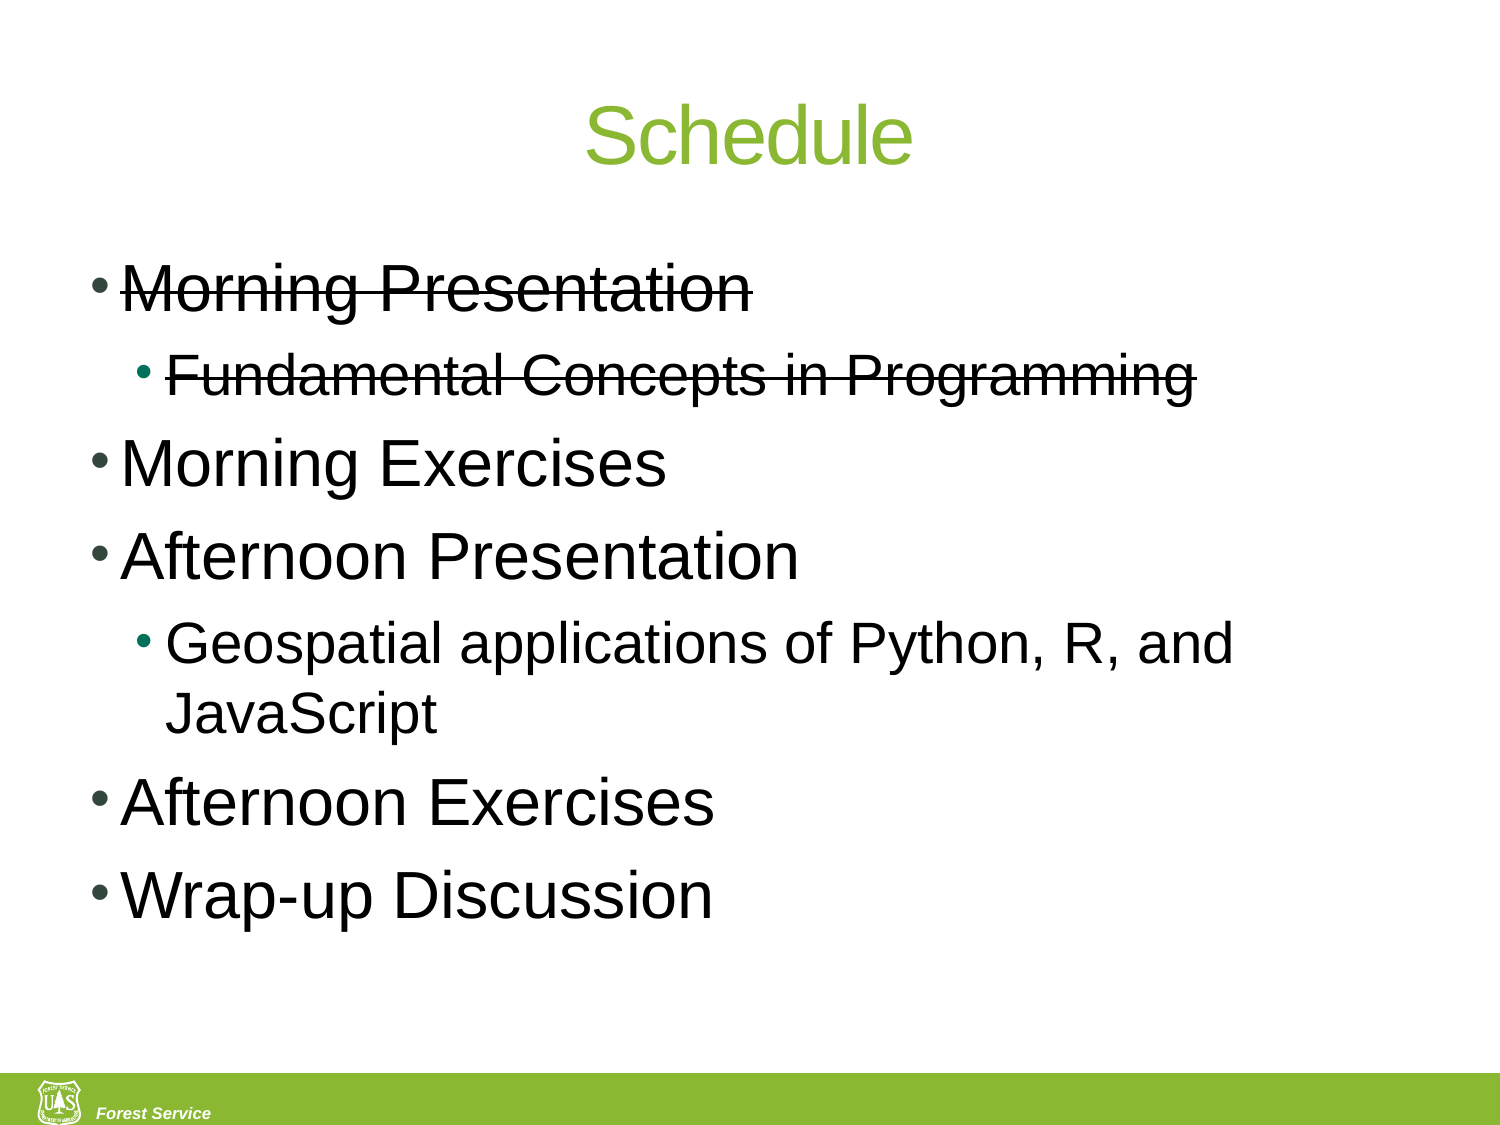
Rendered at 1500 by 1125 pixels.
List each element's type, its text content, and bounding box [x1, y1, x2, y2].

list Morning Presentation Fundamental Concepts in Programming Morning Exercises Afternoon Presentation Geospatial applications of Python, R, and JavaScript Afternoon Exercises Wrap-up Discussion [75, 237, 1425, 1063]
title Schedule [75, 50, 1425, 213]
